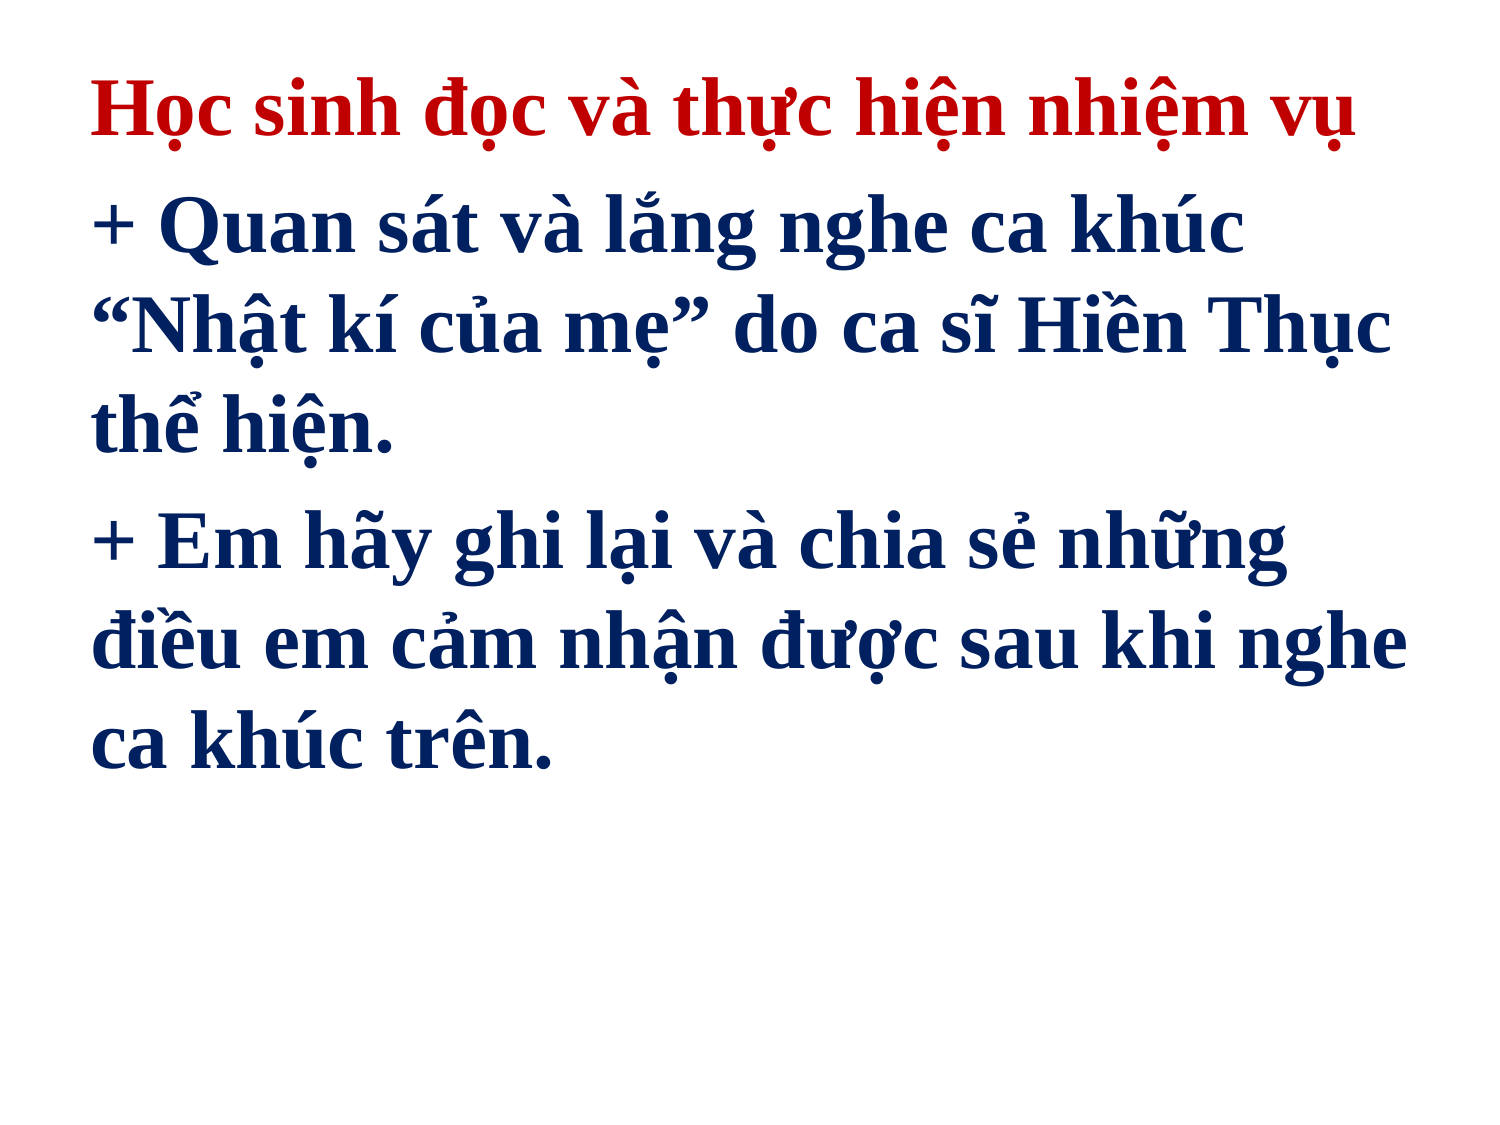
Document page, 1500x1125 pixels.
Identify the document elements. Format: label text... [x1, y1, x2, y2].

list Học sinh đọc và thực hiện nhiệm vụ + Quan sát và lắng nghe ca khúc “Nhật kí của mẹ” do ca sĩ Hiền Thục thể hiện. + Em hãy ghi lại và chia sẻ những điều em cảm nhận được sau khi nghe ca khúc trên. [75, 45, 1473, 1005]
